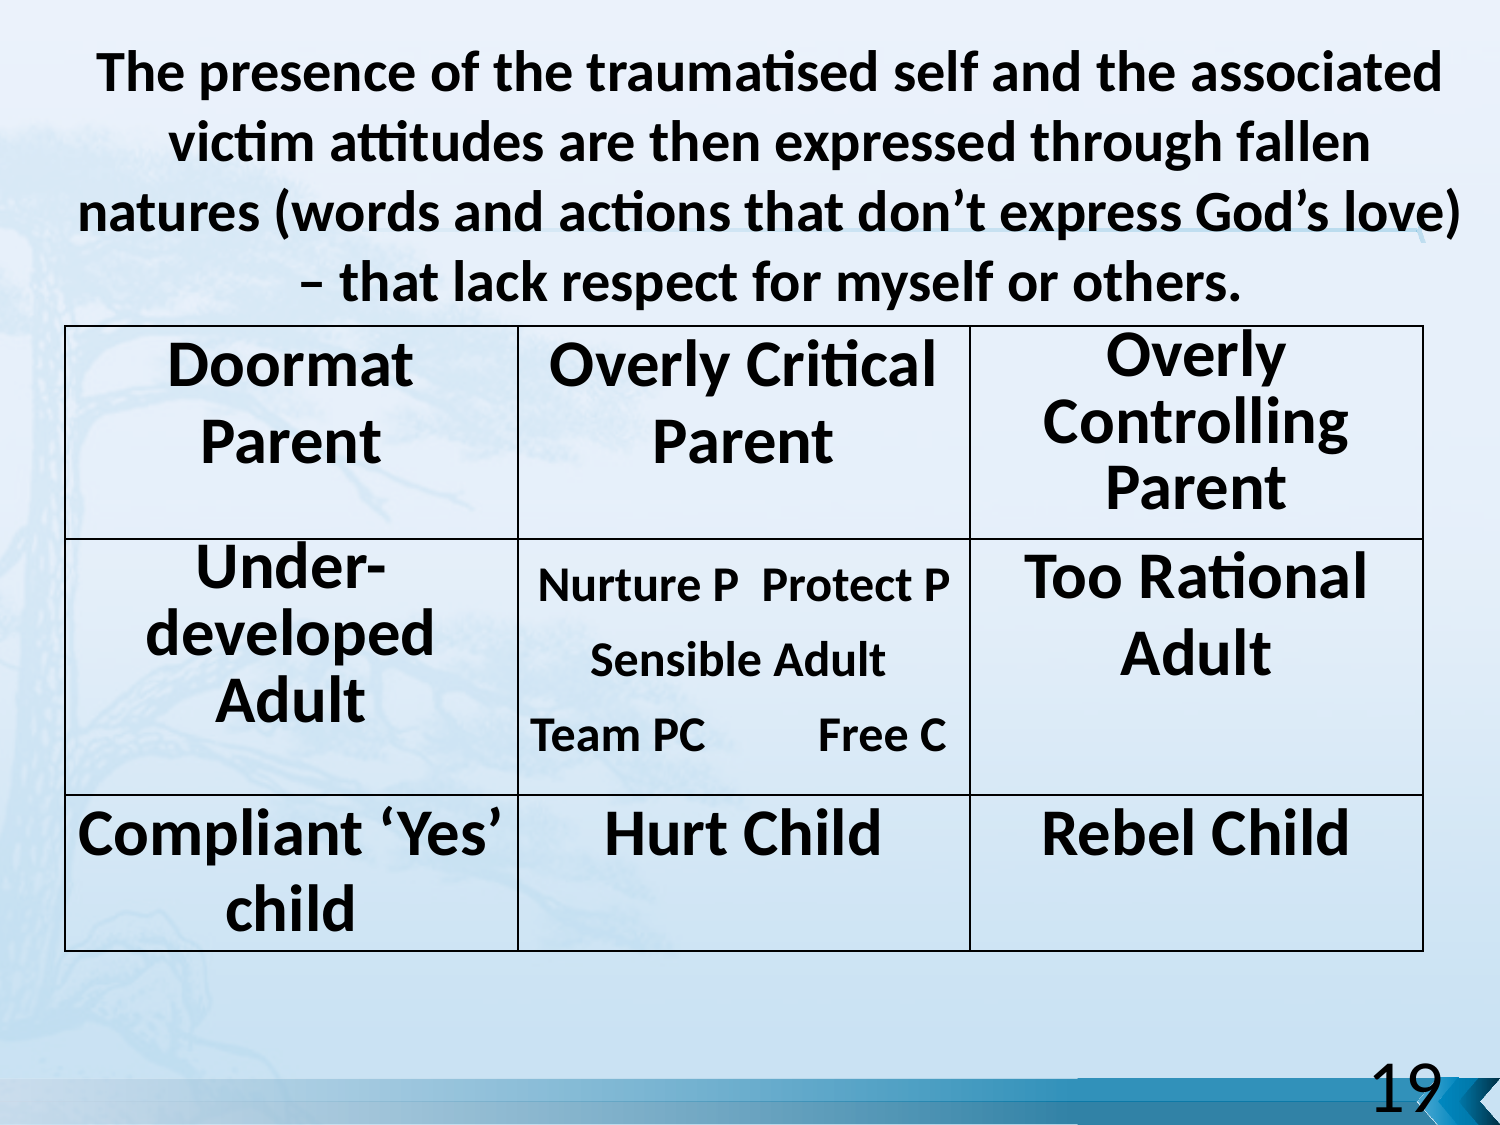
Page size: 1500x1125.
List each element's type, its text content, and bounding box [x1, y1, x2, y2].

table_cell Under-developed Adult [66, 540, 517, 794]
table_cell Compliant ‘Yes’ child [66, 796, 517, 950]
table_cell Too Rational Adult [971, 540, 1422, 794]
table_header Overly Controlling Parent [971, 327, 1422, 538]
slide_number 19 [1340, 1039, 1471, 1125]
table_cell Rebel Child [971, 796, 1422, 950]
title The presence of the traumatised self and the associated victim attitudes are then expressed through fallen natures (words and actions that don’t express God’s love) – that lack respect for myself or others. [58, 30, 1483, 315]
table_header Doormat Parent [66, 327, 517, 538]
table_cell Nurture P Protect P Sensible Adult Team PC Free C [519, 540, 969, 794]
table_header Overly Critical Parent [519, 327, 969, 538]
table_cell Hurt Child [519, 796, 969, 950]
